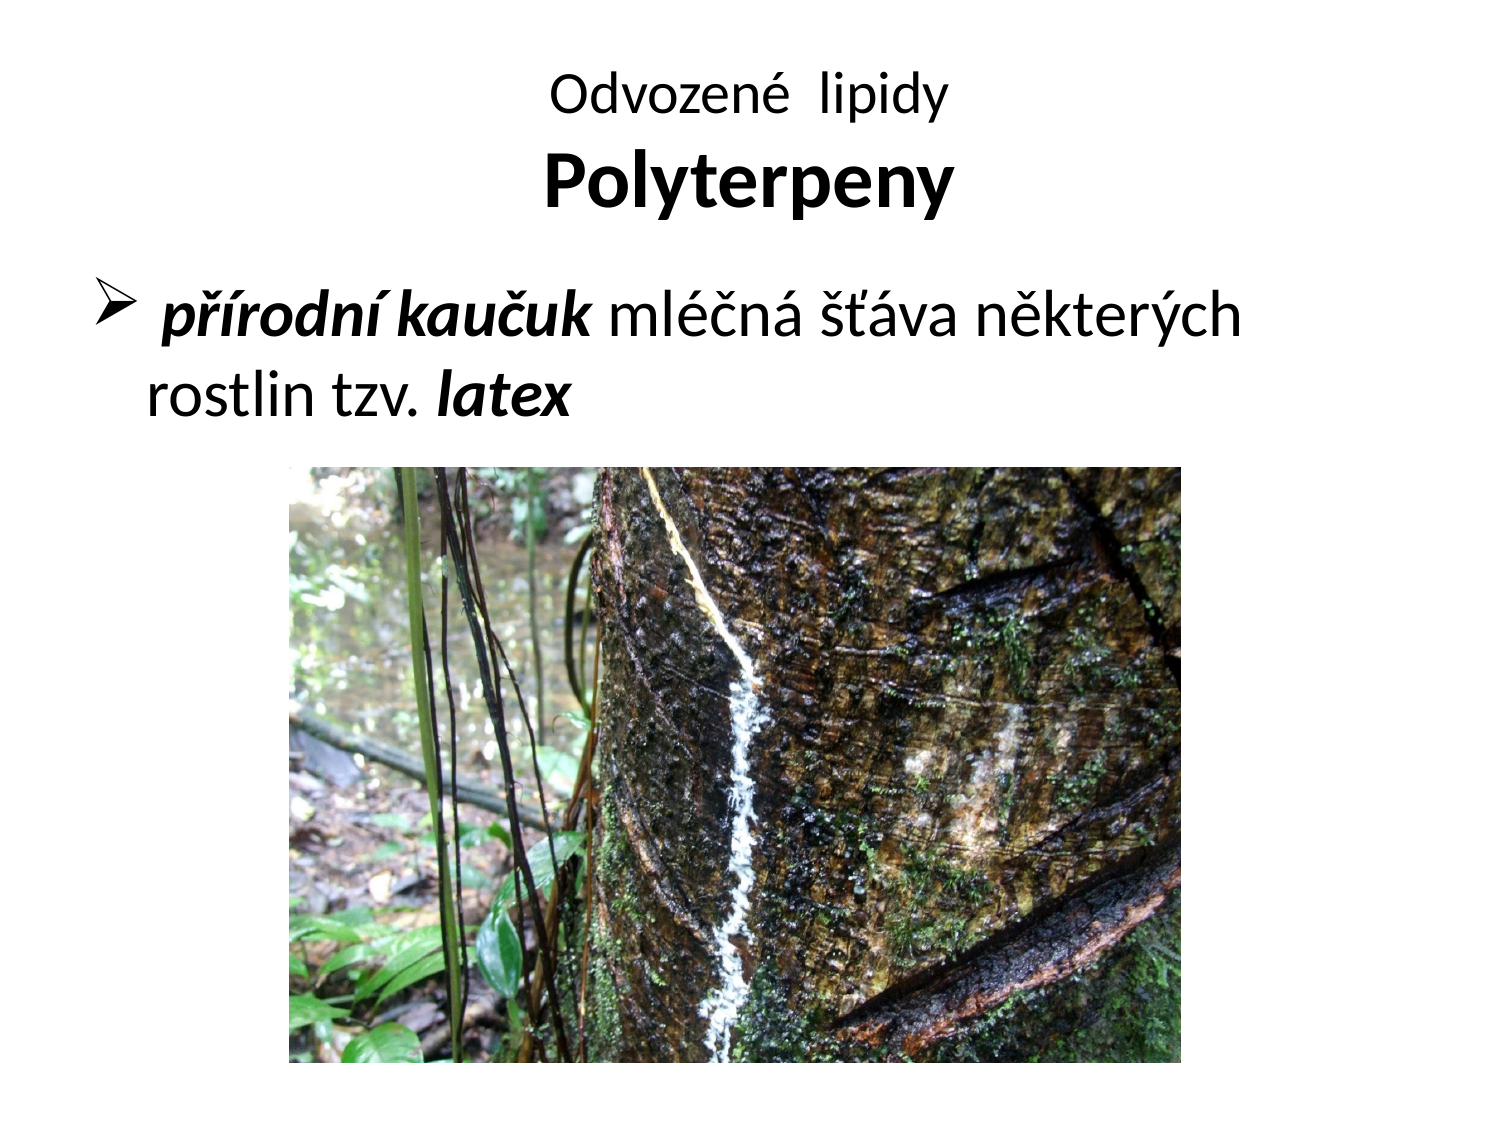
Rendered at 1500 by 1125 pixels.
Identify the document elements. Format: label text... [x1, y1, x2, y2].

title Odvozené lipidy Polyterpeny [75, 45, 1425, 233]
picture [288, 467, 1182, 1063]
list přírodní kaučuk mléčná šťáva některých rostlin tzv. latex [75, 262, 1425, 1005]
